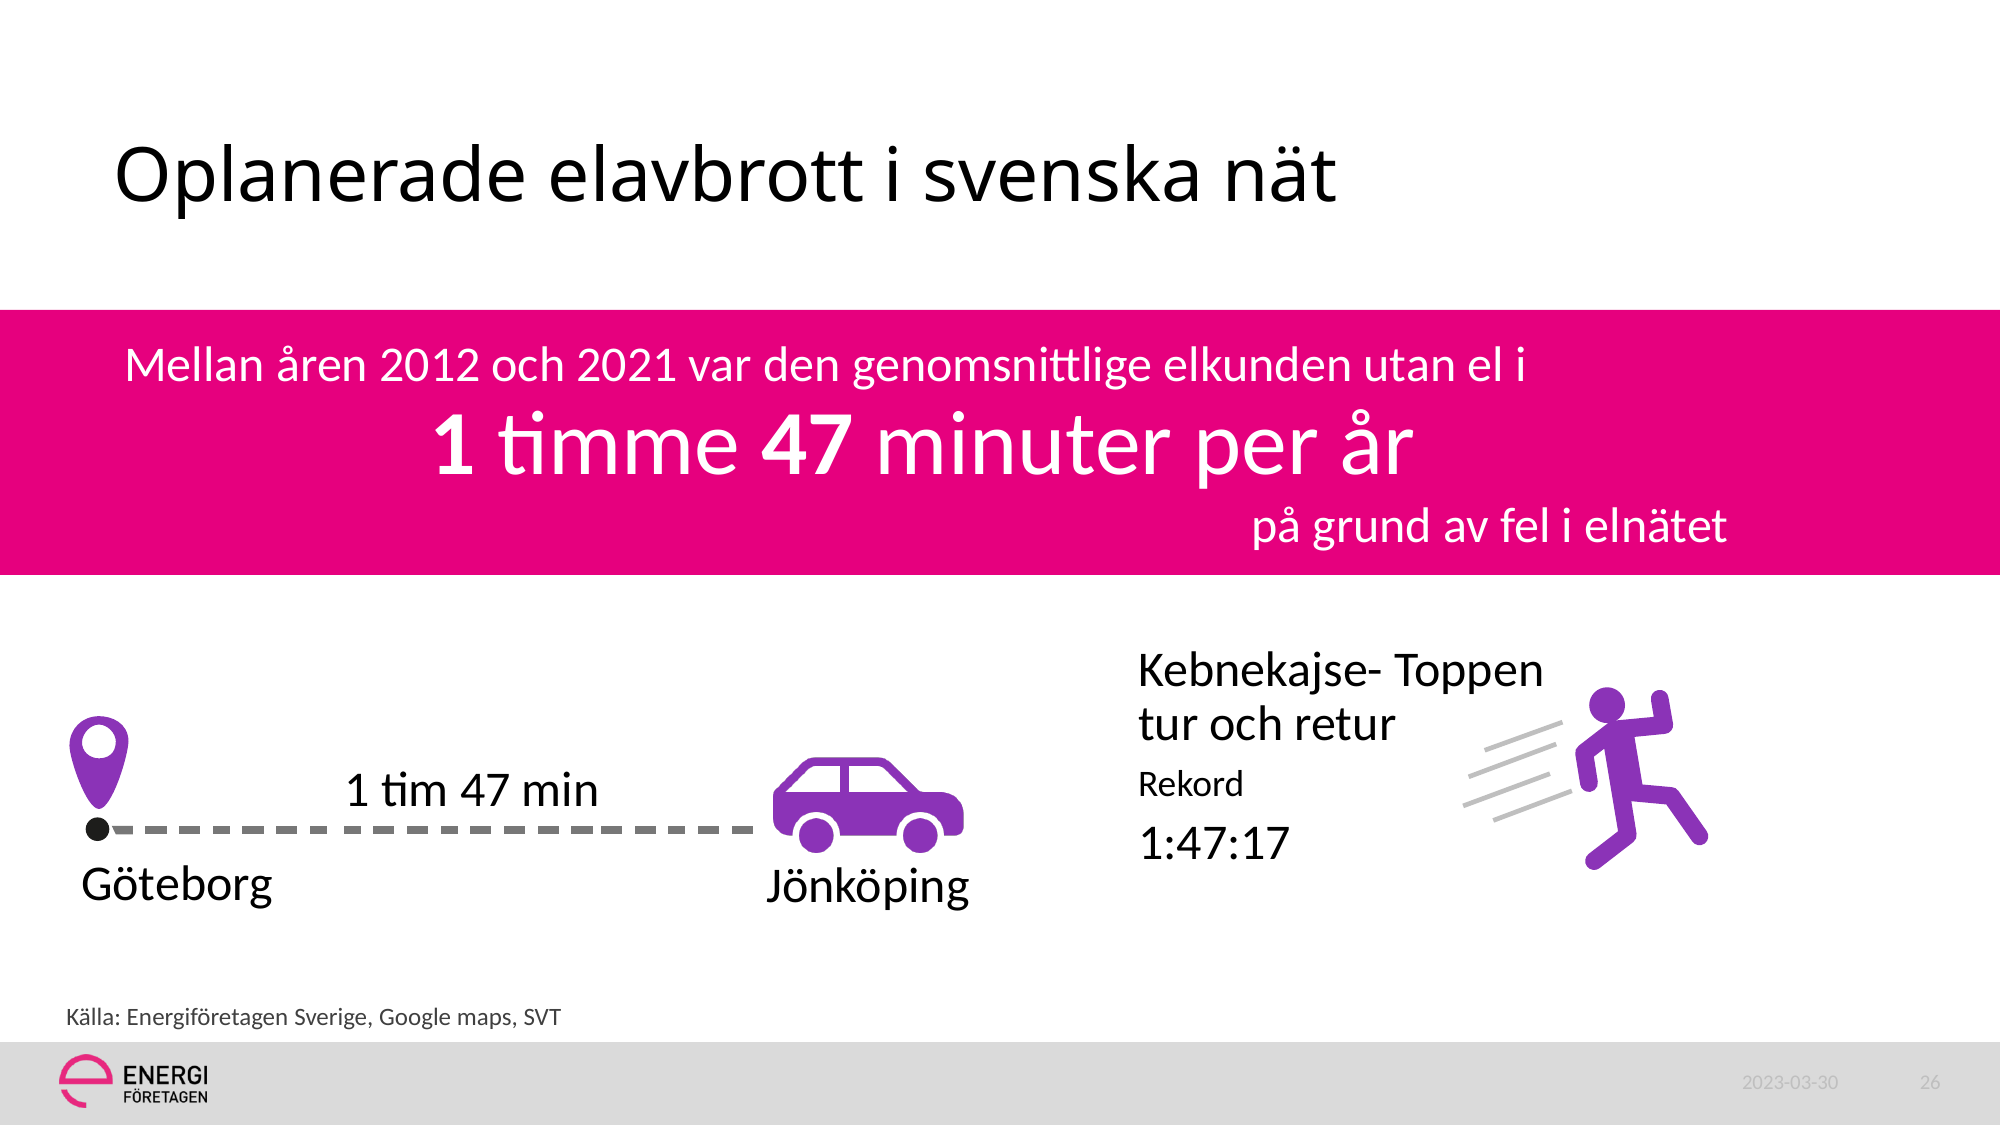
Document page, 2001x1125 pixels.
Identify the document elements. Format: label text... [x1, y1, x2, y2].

list Källa: Energiföretagen Sverige, Google maps, SVT [66, 999, 796, 1035]
title Oplanerade elavbrott i svenska nät [114, 55, 1895, 217]
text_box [0, 293, 2000, 923]
picture [763, 700, 973, 910]
slide_number 26 [1882, 1068, 1941, 1099]
picture [59, 1054, 207, 1108]
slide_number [1742, 1068, 1854, 1099]
